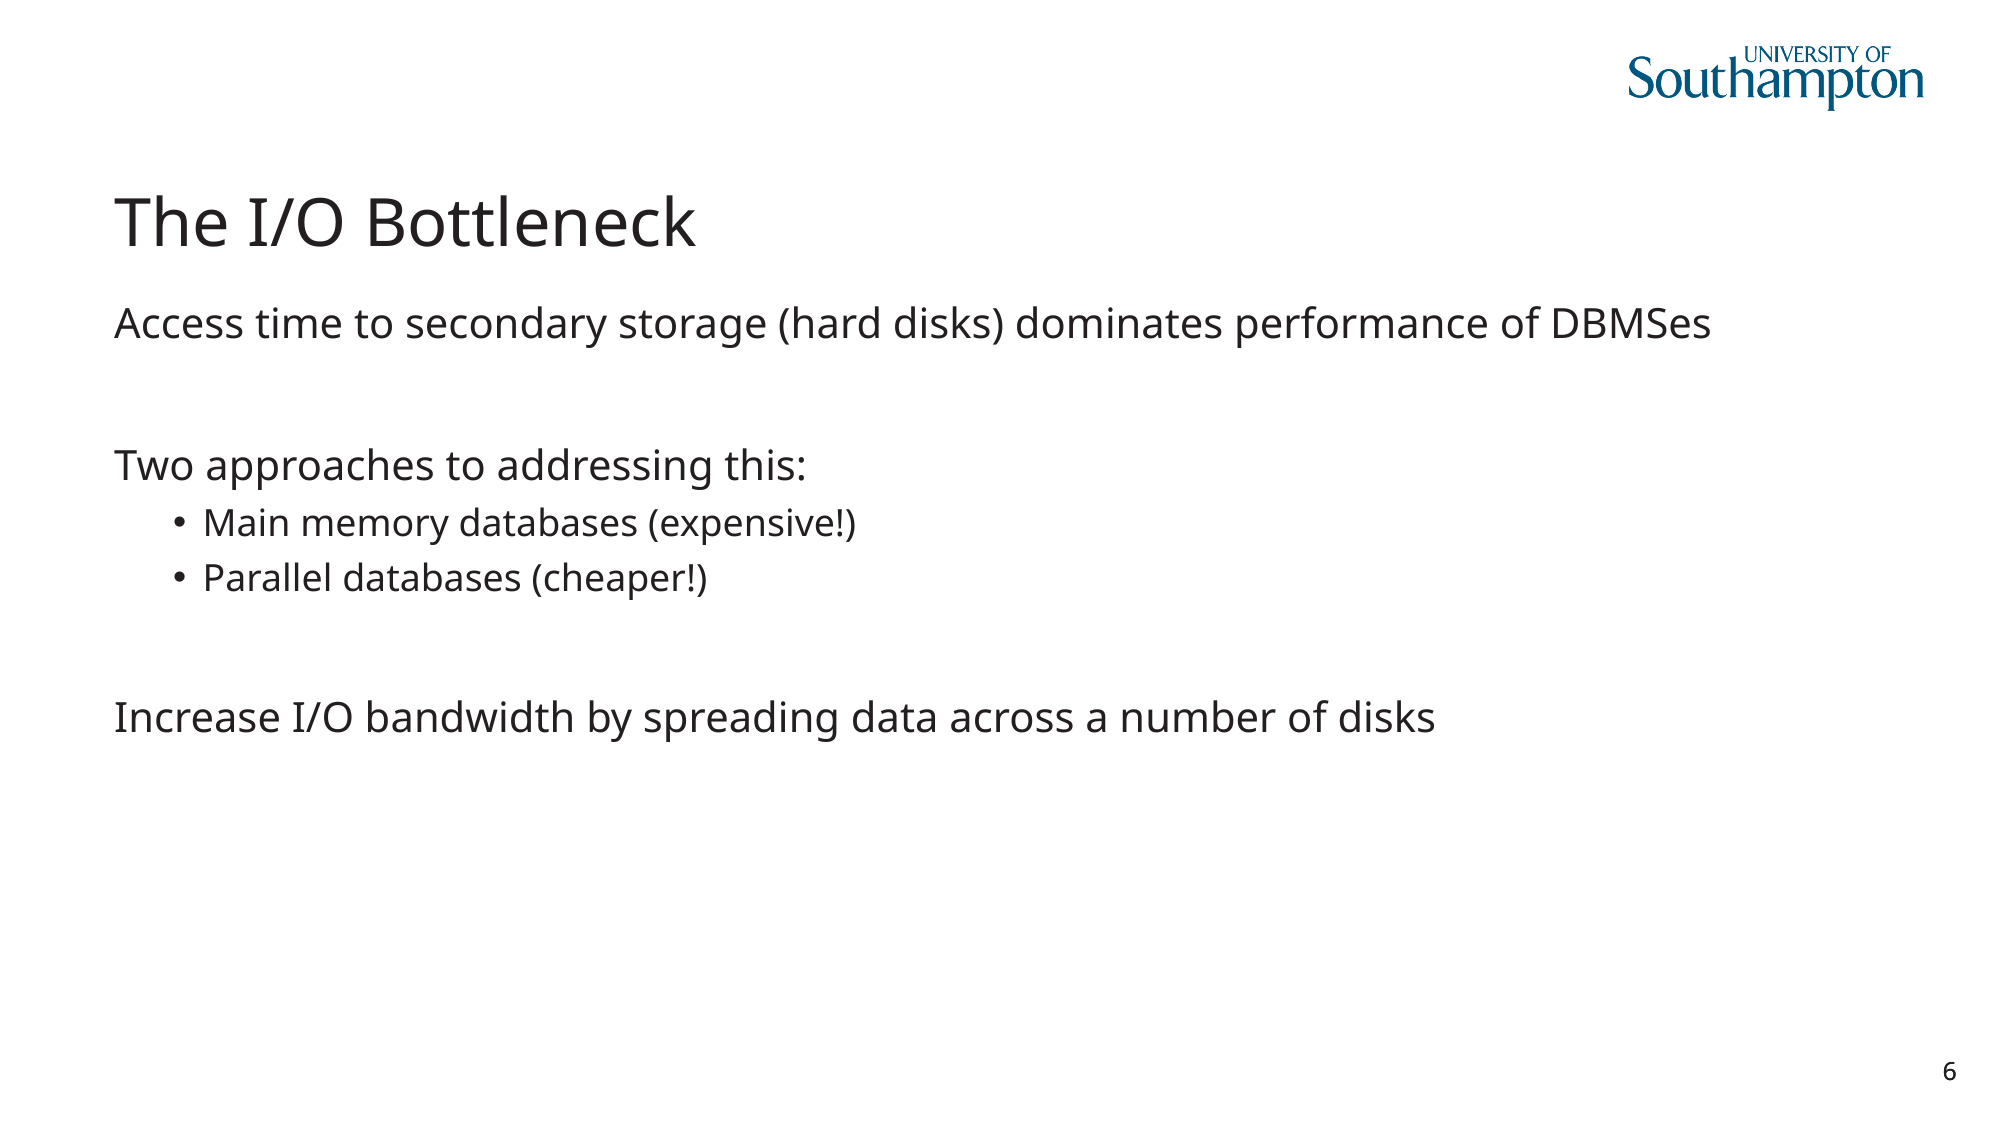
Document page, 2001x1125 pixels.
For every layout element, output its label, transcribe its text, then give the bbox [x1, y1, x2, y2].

picture [1869, 48, 1877, 60]
slide_number 6 [1897, 1046, 1969, 1094]
picture [1629, 71, 1648, 95]
list Access time to secondary storage (hard disks) dominates performance of DBMSes Two approaches to addressing this: Main memory databases (expensive!) Parallel databases (cheaper!) Increase I/O bandwidth by spreading data across a number of disks [102, 290, 1898, 1024]
title The I/O Bottleneck [102, 113, 1898, 268]
picture [1629, 46, 1924, 111]
